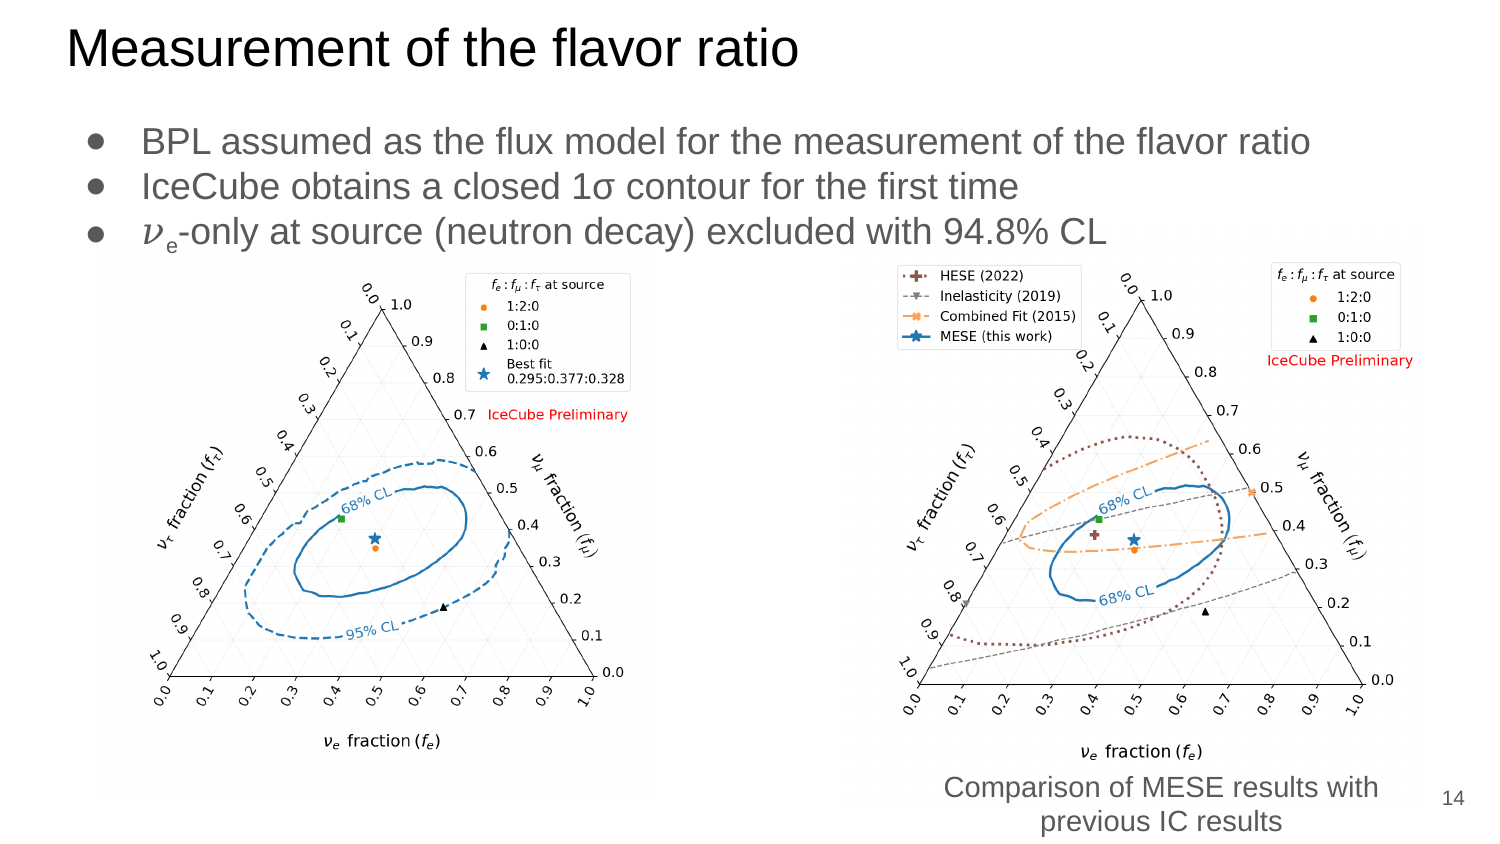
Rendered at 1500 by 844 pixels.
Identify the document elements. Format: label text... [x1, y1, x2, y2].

slide_number ‹#› [1389, 764, 1480, 830]
text_box BPL assumed as the flux model for the measurement of the flavor ratio IceCube obtains a closed 1σ contour for the first time 𝜈e-only at source (neutron decay) excluded with 94.8% CL [50, 101, 1475, 217]
picture [845, 231, 1422, 807]
title Measurement of the flavor ratio [51, 0, 1449, 92]
picture [99, 243, 651, 794]
